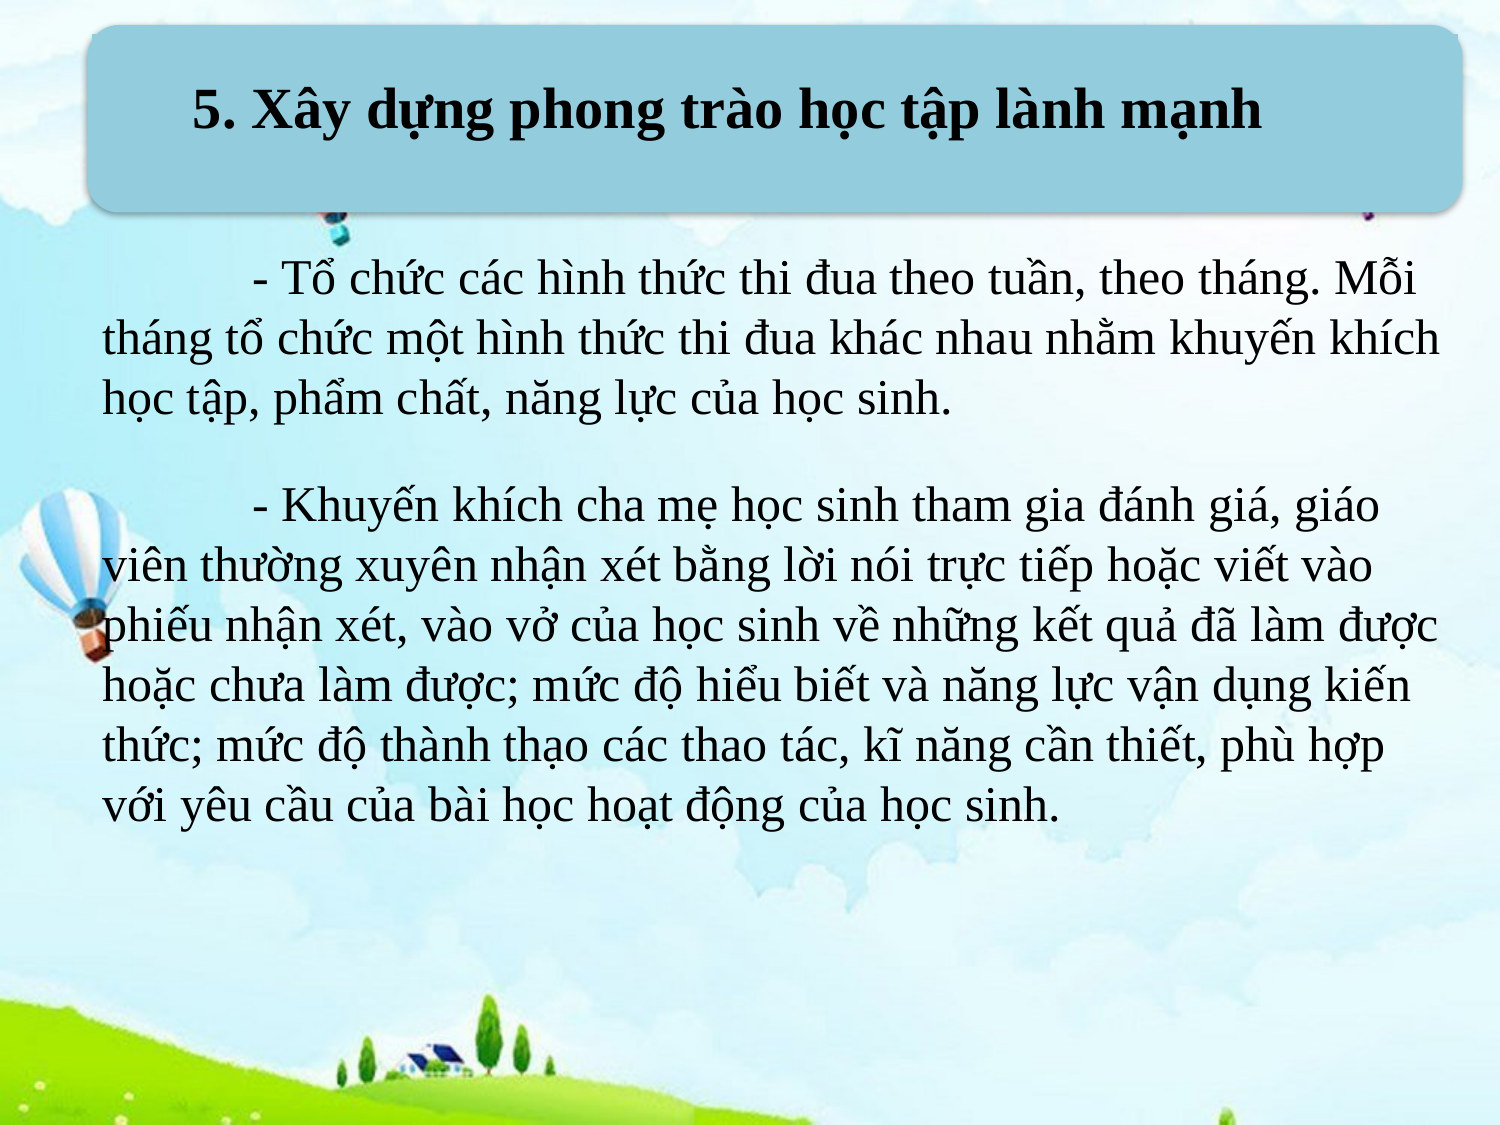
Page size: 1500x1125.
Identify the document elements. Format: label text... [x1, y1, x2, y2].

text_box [87, 24, 1463, 213]
text_box - Tổ chức các hình thức thi đua theo tuần, theo tháng. Mỗi tháng tổ chức một hình thức thi đua khác nhau nhằm khuyến khích học tập, phẩm chất, năng lực của học sinh. [87, 237, 1463, 463]
picture [0, 0, 1500, 1125]
text_box - Khuyến khích cha mẹ học sinh tham gia đánh giá, giáo viên thường xuyên nhận xét bằng lời nói trực tiếp hoặc viết vào phiếu nhận xét, vào vở của học sinh về những kết quả đã làm được hoặc chưa làm được; mức độ hiểu biết và năng lực vận dụng kiến thức; mức độ thành thạo các thao tác, kĩ năng cần thiết, phù hợp với yêu cầu của bài học hoạt động của học sinh. [87, 463, 1463, 839]
